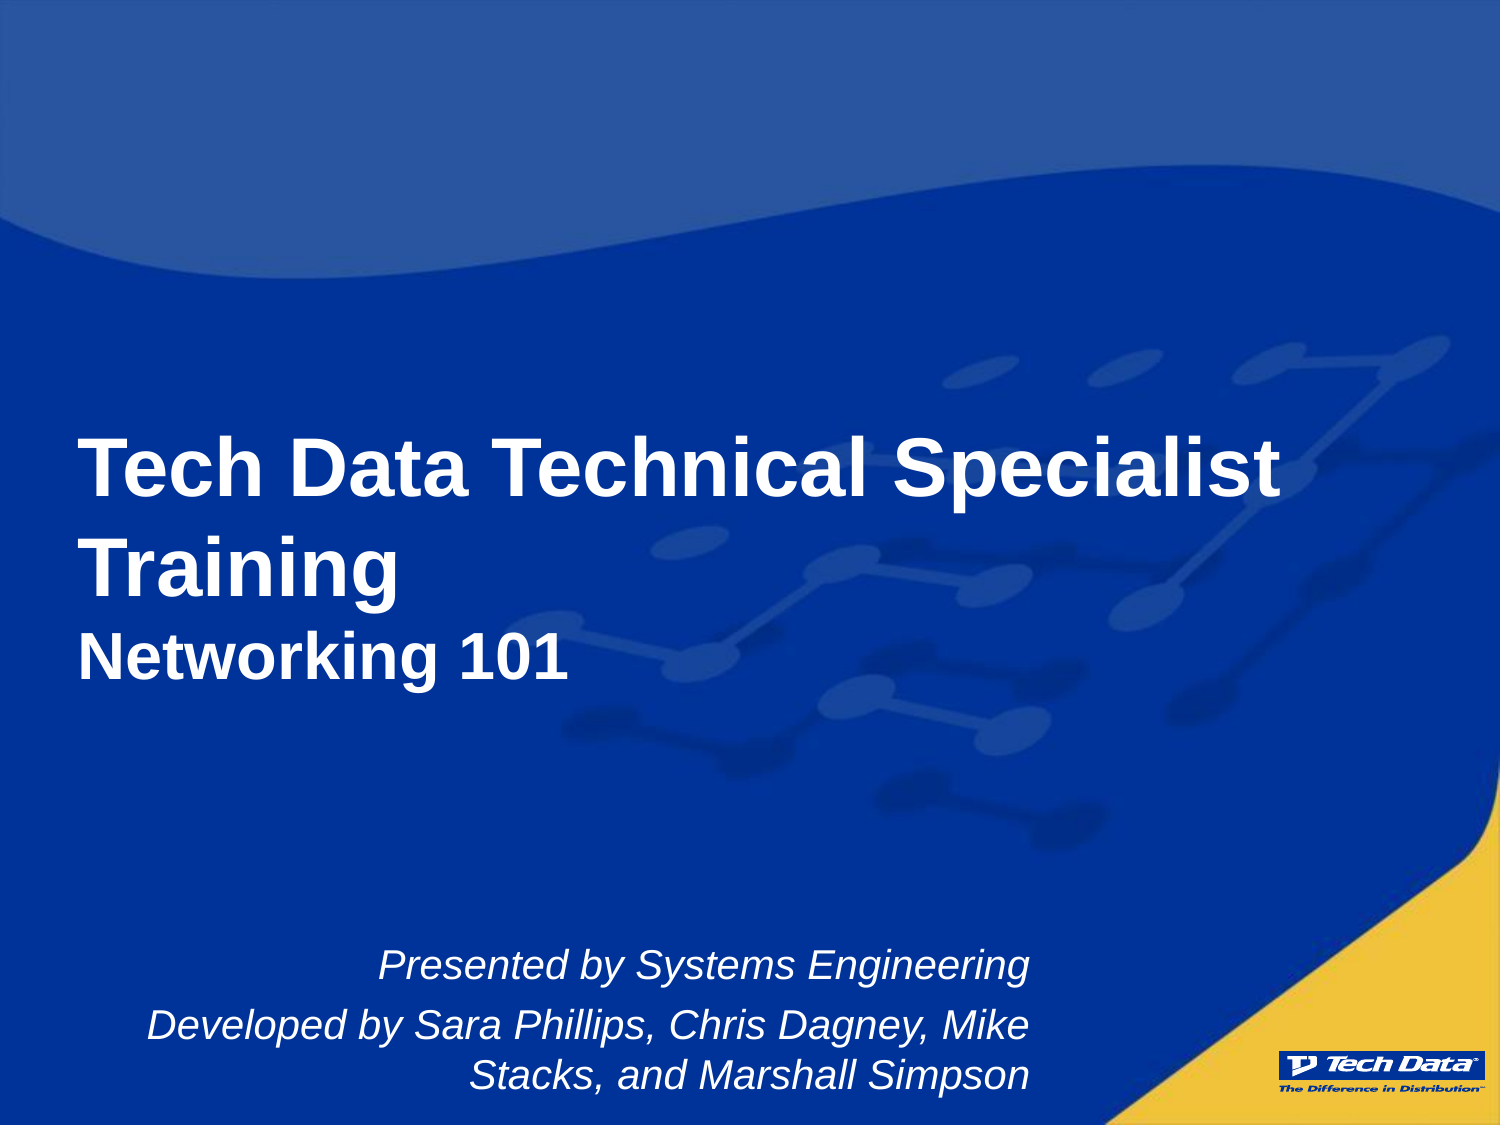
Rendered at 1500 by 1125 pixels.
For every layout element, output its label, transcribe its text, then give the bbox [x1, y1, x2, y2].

title Tech Data Technical Specialist Training Networking 101 [62, 405, 1396, 704]
picture [0, 0, 1500, 1125]
subtitle Presented by Systems Engineering Developed by Sara Phillips, Chris Dagney, Mike Stacks, and Marshall Simpson [17, 930, 1046, 1110]
